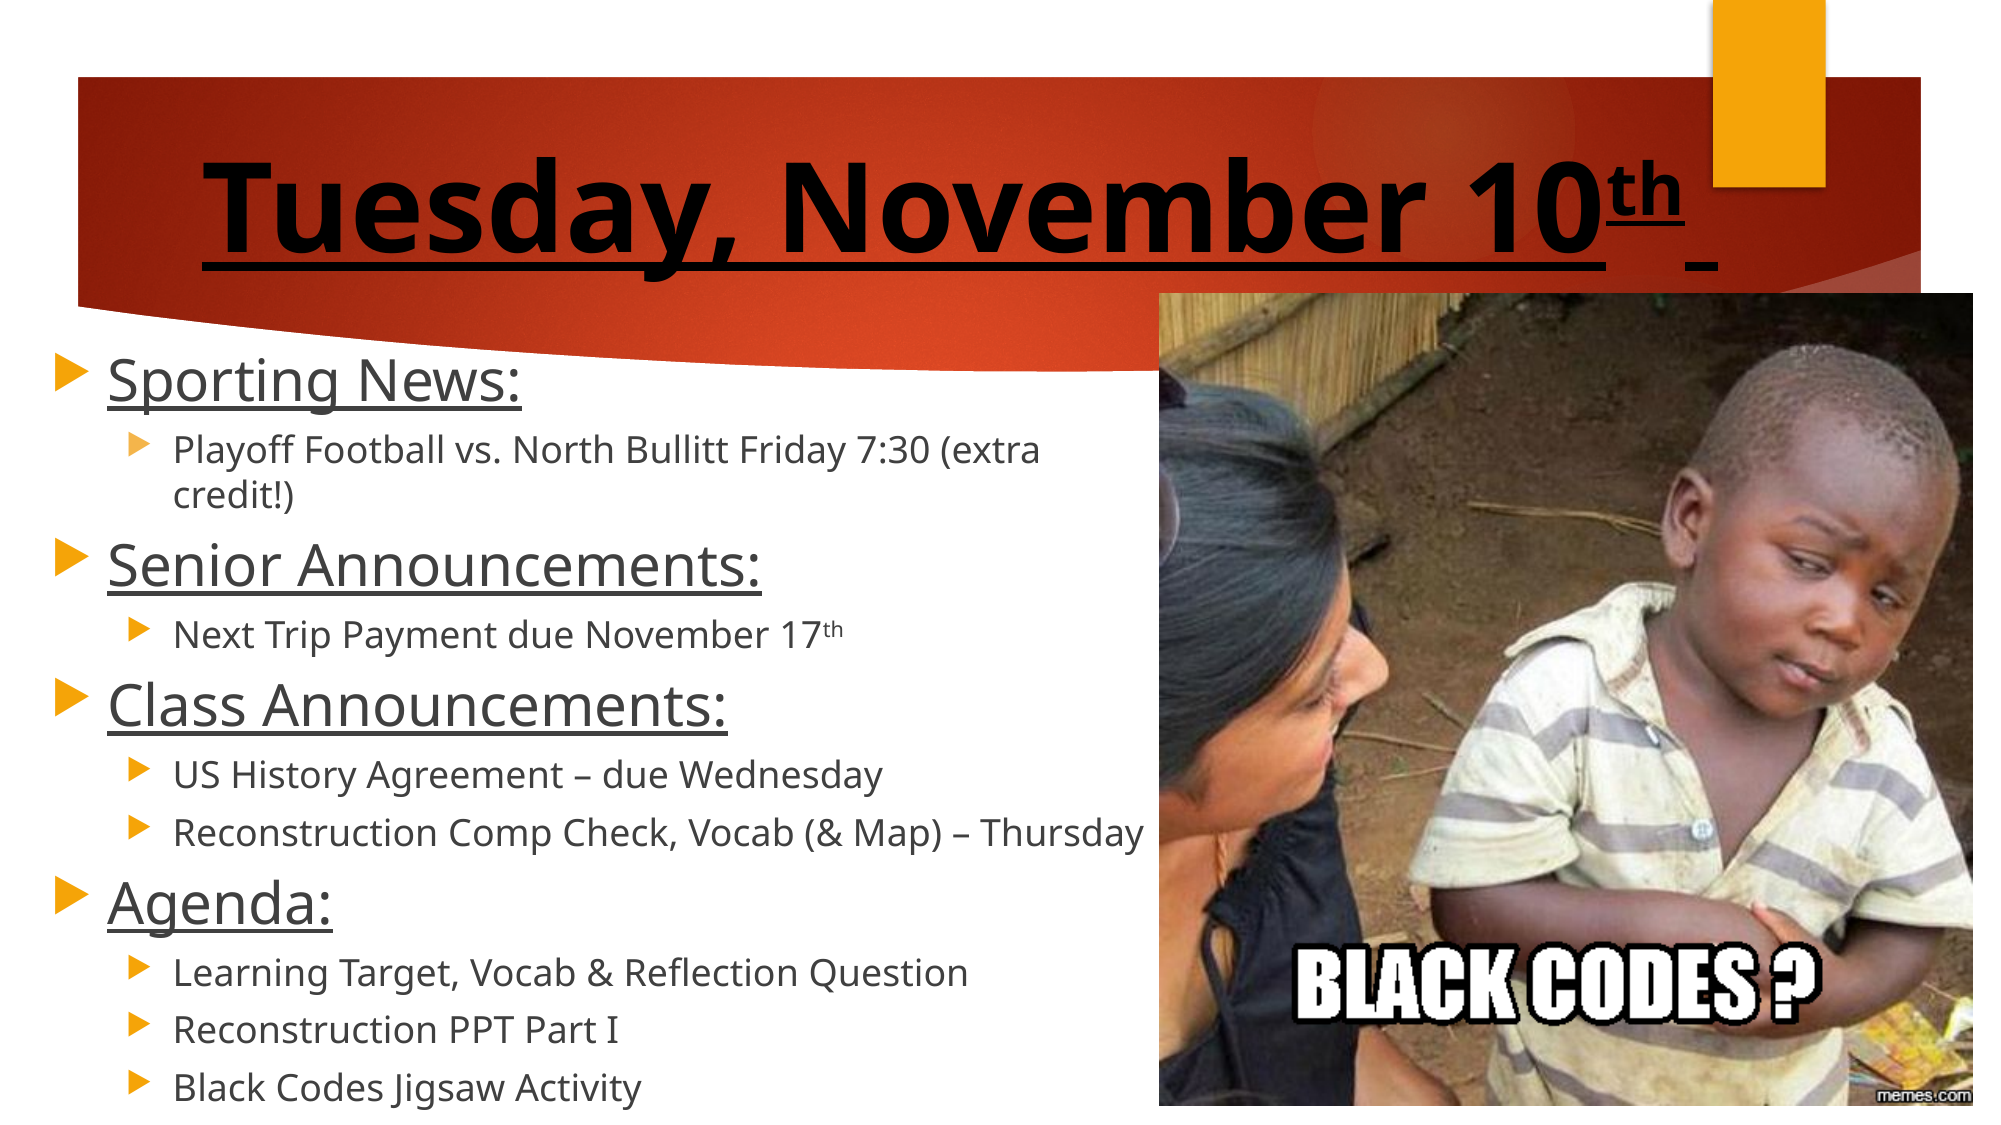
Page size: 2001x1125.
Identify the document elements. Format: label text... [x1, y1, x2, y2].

title Tuesday, November 10th [124, 131, 1796, 274]
list Sporting News: Playoff Football vs. North Bullitt Friday 7:30 (extra credit!) Senior Announcements: Next Trip Payment due November 17th Class Announcements: US History Agreement – due Wednesday Reconstruction Comp Check, Vocab (& Map) – Thursday Agenda: Learning Target, Vocab & Reflection Question Reconstruction PPT Part I Black Codes Jigsaw Activity Wrap-Up [35, 336, 1153, 1106]
picture [1159, 293, 1973, 1107]
